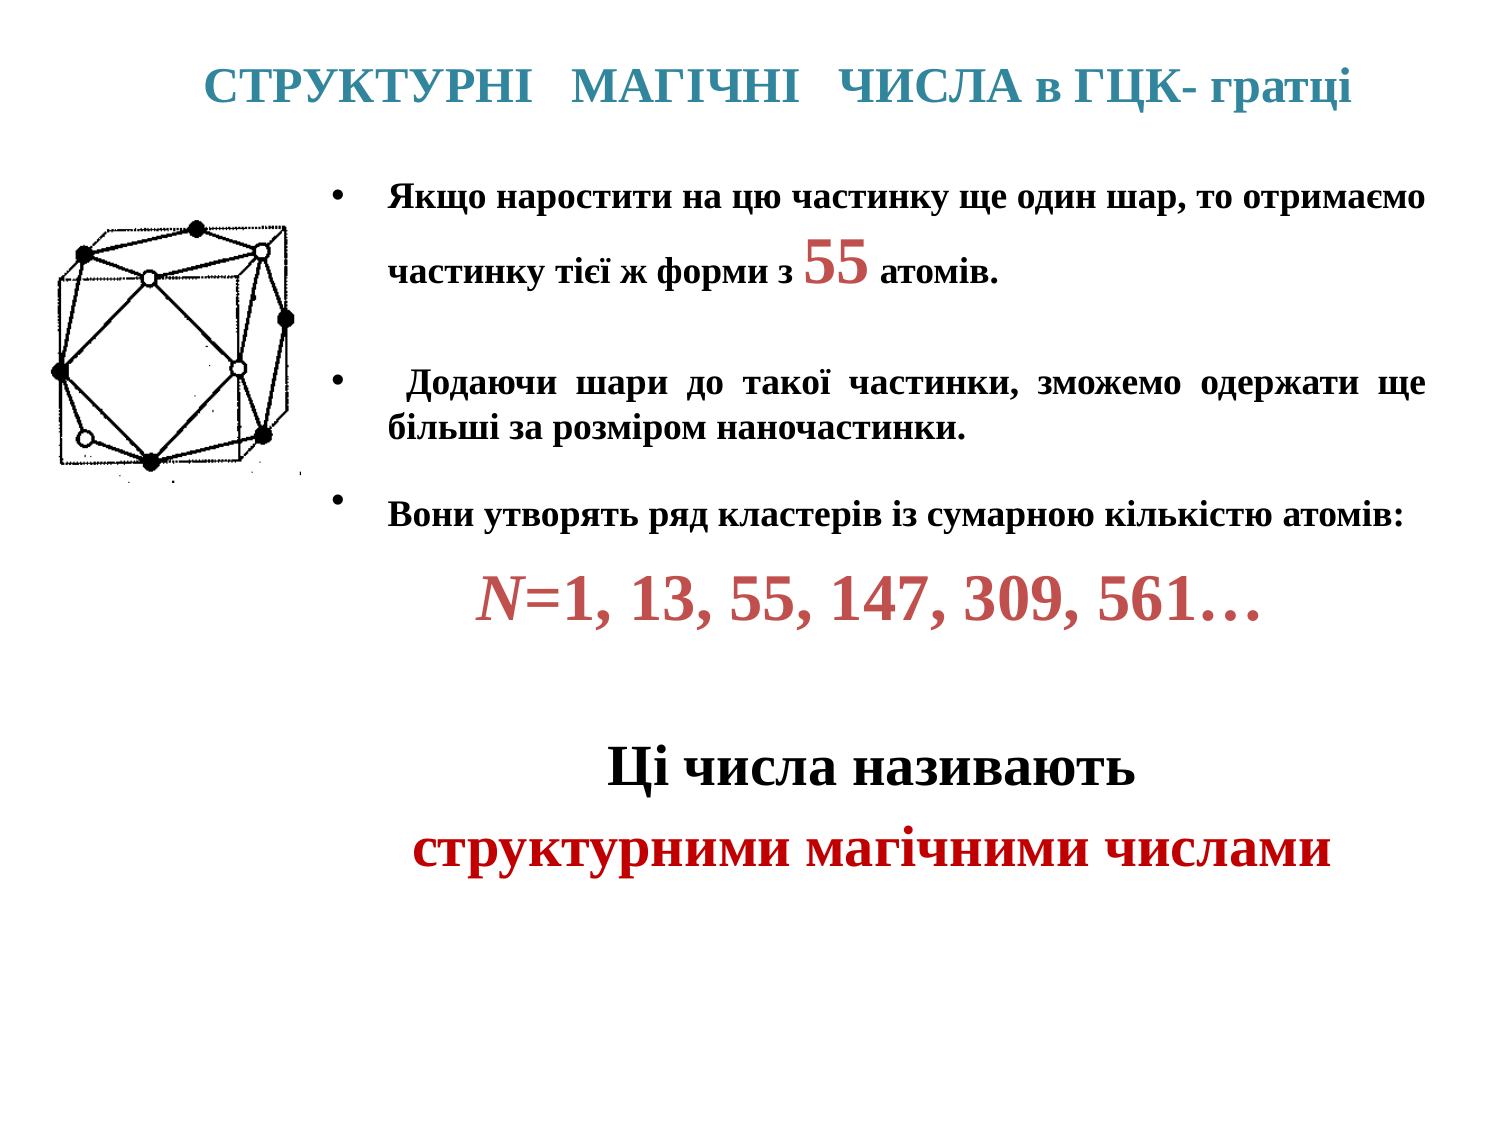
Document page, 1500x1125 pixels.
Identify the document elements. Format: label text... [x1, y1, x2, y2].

title СТРУКТУРНІ МАГІЧНІ ЧИСЛА в ГЦК- гратці [103, 11, 1454, 155]
list Якщо наростити на цю частинку ще один шар, то отримаємо частинку тієї ж форми з 55 атомів. Додаючи шари до такої частинки, зможемо одержати ще більші за розміром наночастинки. Вони утворять ряд кластерів із сумарною кількістю атомів: N=1, 13, 55, 147, 309, 561… Ці числа називають структурними магічними числами [316, 164, 1442, 997]
picture [23, 210, 301, 483]
